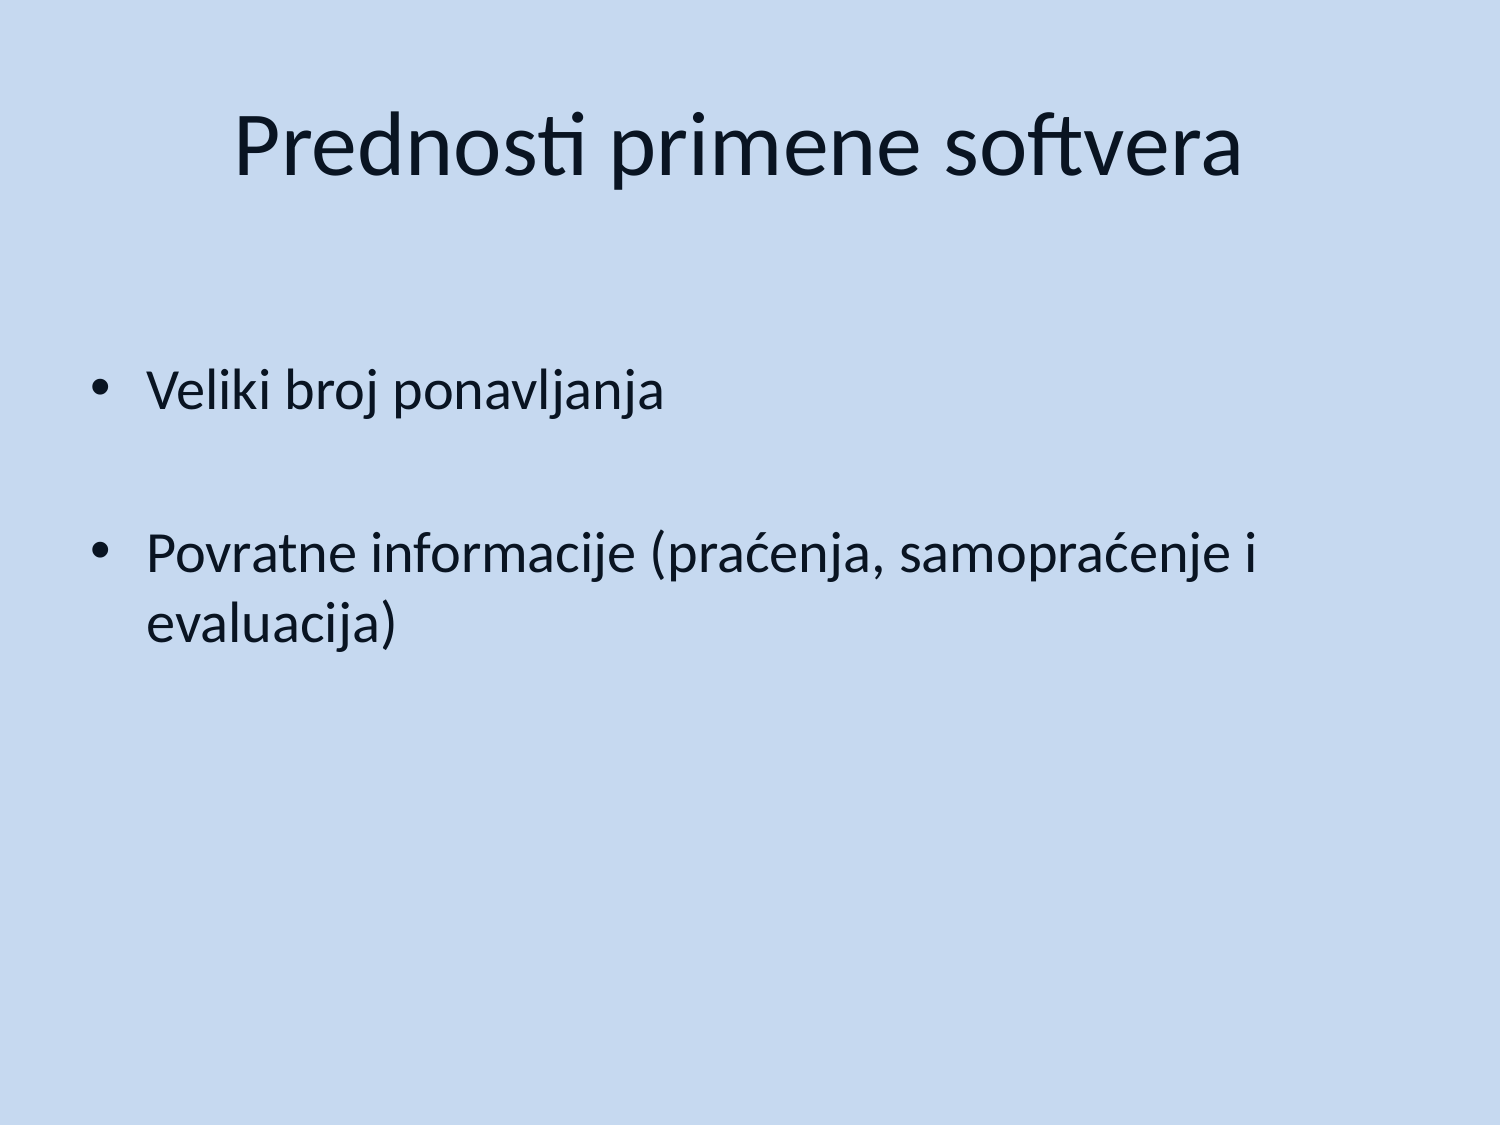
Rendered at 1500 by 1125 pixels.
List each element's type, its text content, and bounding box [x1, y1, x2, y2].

title Prednosti primene softvera [75, 45, 1425, 233]
list Veliki broj ponavljanja Povratne informacije (praćenja, samopraćenje i evaluacija) [75, 262, 1425, 1005]
